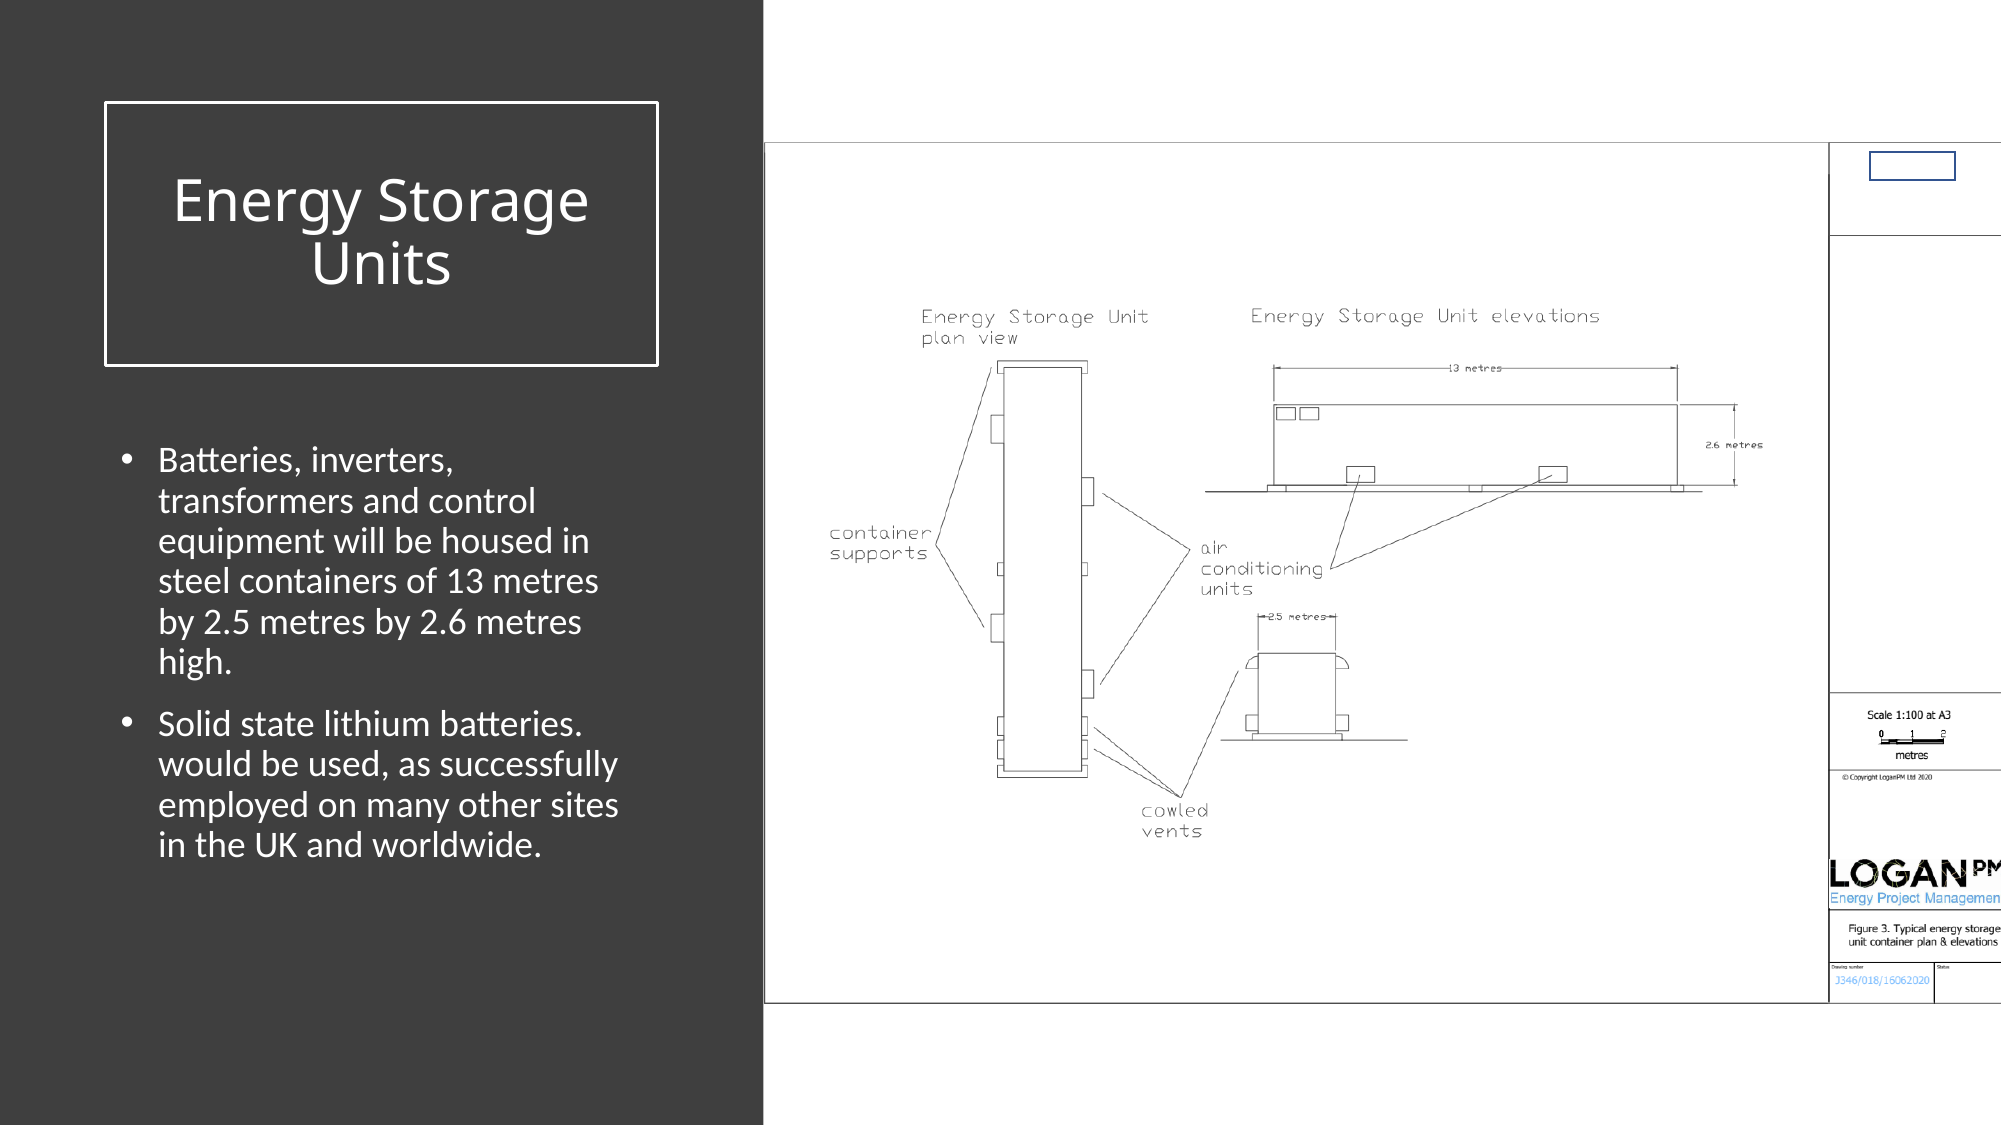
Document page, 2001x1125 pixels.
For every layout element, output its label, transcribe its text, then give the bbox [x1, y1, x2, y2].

text_box [0, 0, 764, 1125]
picture [743, 101, 2000, 1022]
list Batteries, inverters, transformers and control equipment will be housed in steel containers of 13 metres by 2.5 metres by 2.6 metres high. Solid state lithium batteries. would be used, as successfully employed on many other sites in the UK and worldwide. [105, 432, 658, 994]
title Energy Storage Units [105, 102, 658, 366]
